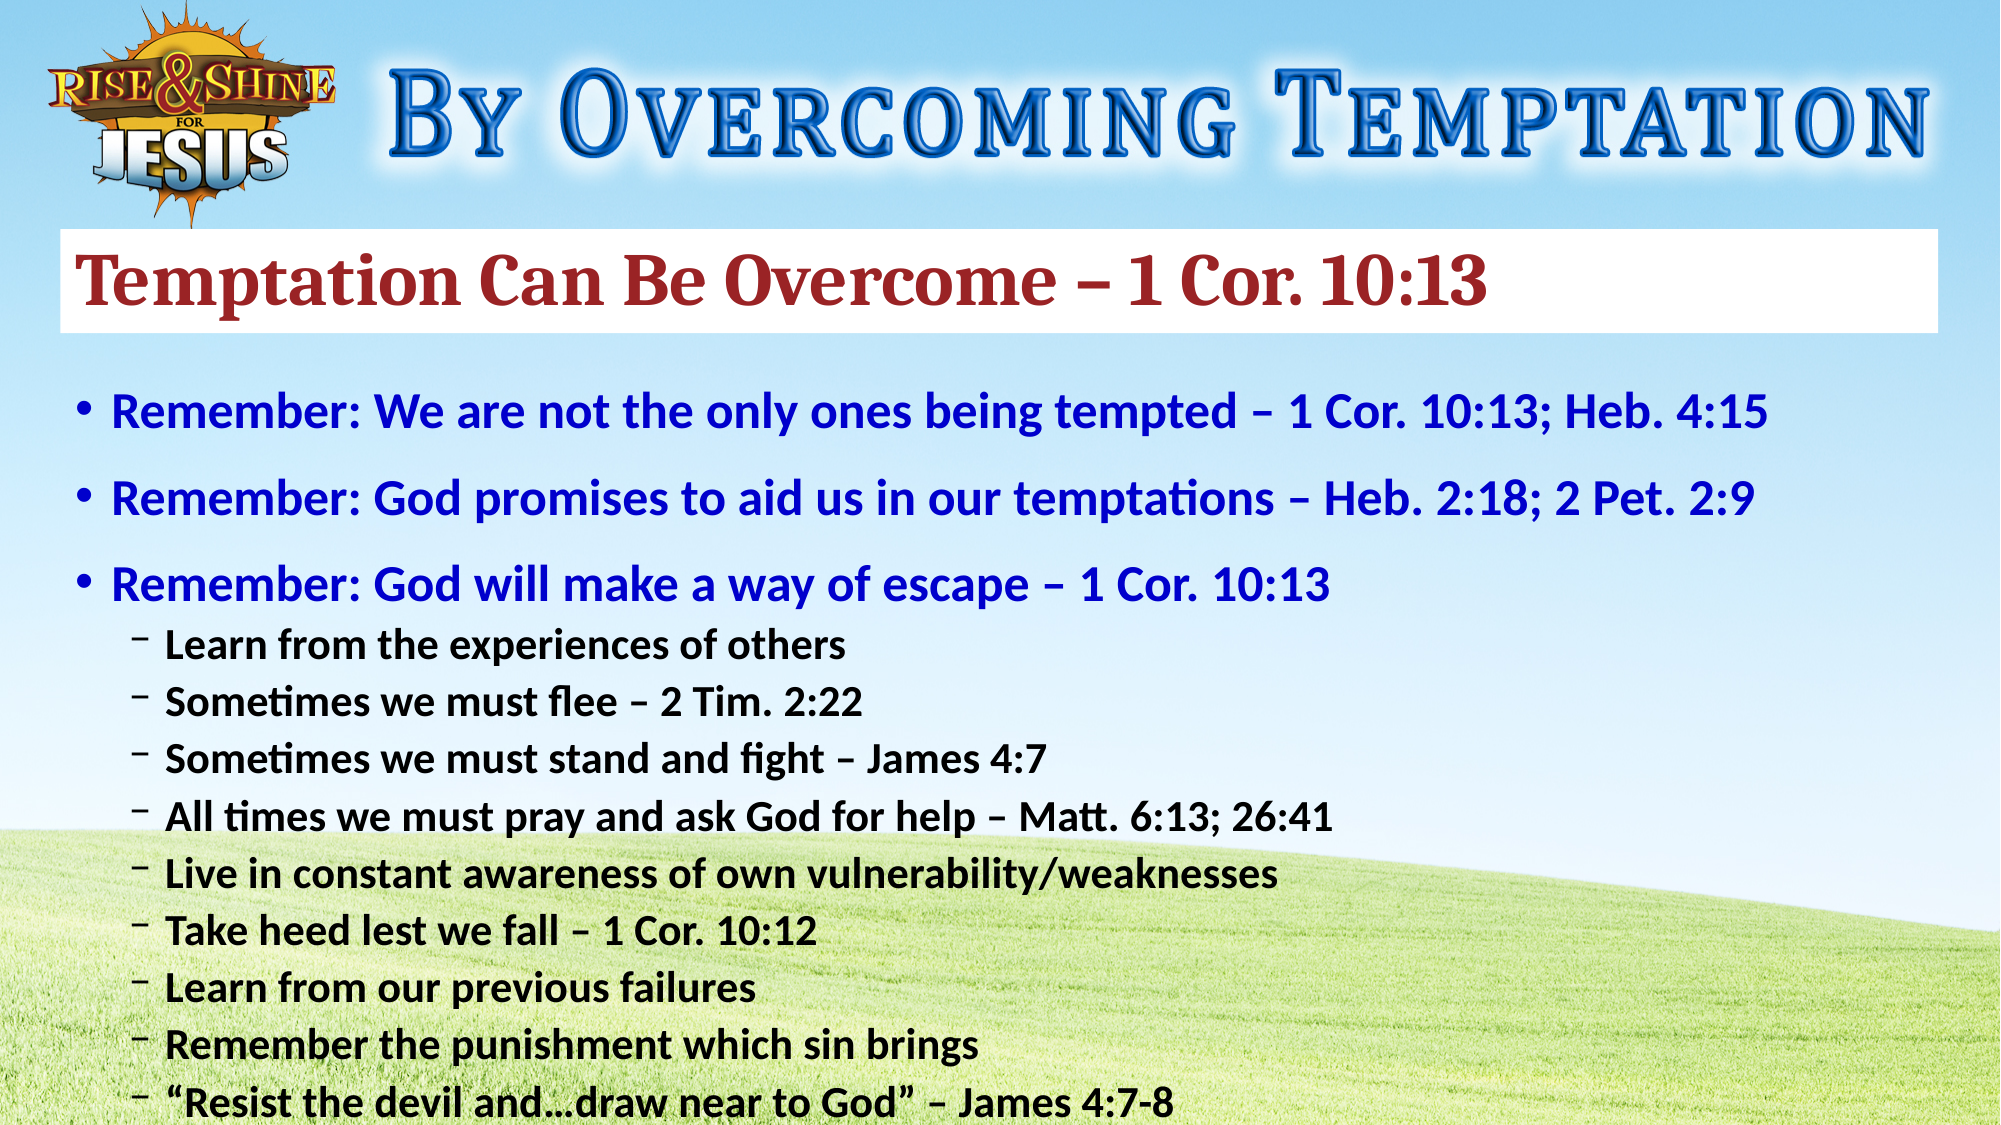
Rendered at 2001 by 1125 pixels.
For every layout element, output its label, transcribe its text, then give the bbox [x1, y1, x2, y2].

picture [0, 0, 2000, 1125]
list Remember: We are not the only ones being tempted – 1 Cor. 10:13; Heb. 4:15 Remember: God promises to aid us in our temptations – Heb. 2:18; 2 Pet. 2:9 Remember: God will make a way of escape – 1 Cor. 10:13 Learn from the experiences of others Sometimes we must flee – 2 Tim. 2:22 Sometimes we must stand and fight – James 4:7 All times we must pray and ask God for help – Matt. 6:13; 26:41 Live in constant awareness of own vulnerability/weaknesses Take heed lest we fall – 1 Cor. 10:12 Learn from our previous failures Remember the punishment which sin brings “Resist the devil and…draw near to God” – James 4:7-8 [60, 362, 1989, 1125]
title Temptation Can Be Overcome – 1 Cor. 10:13 [60, 229, 1939, 334]
